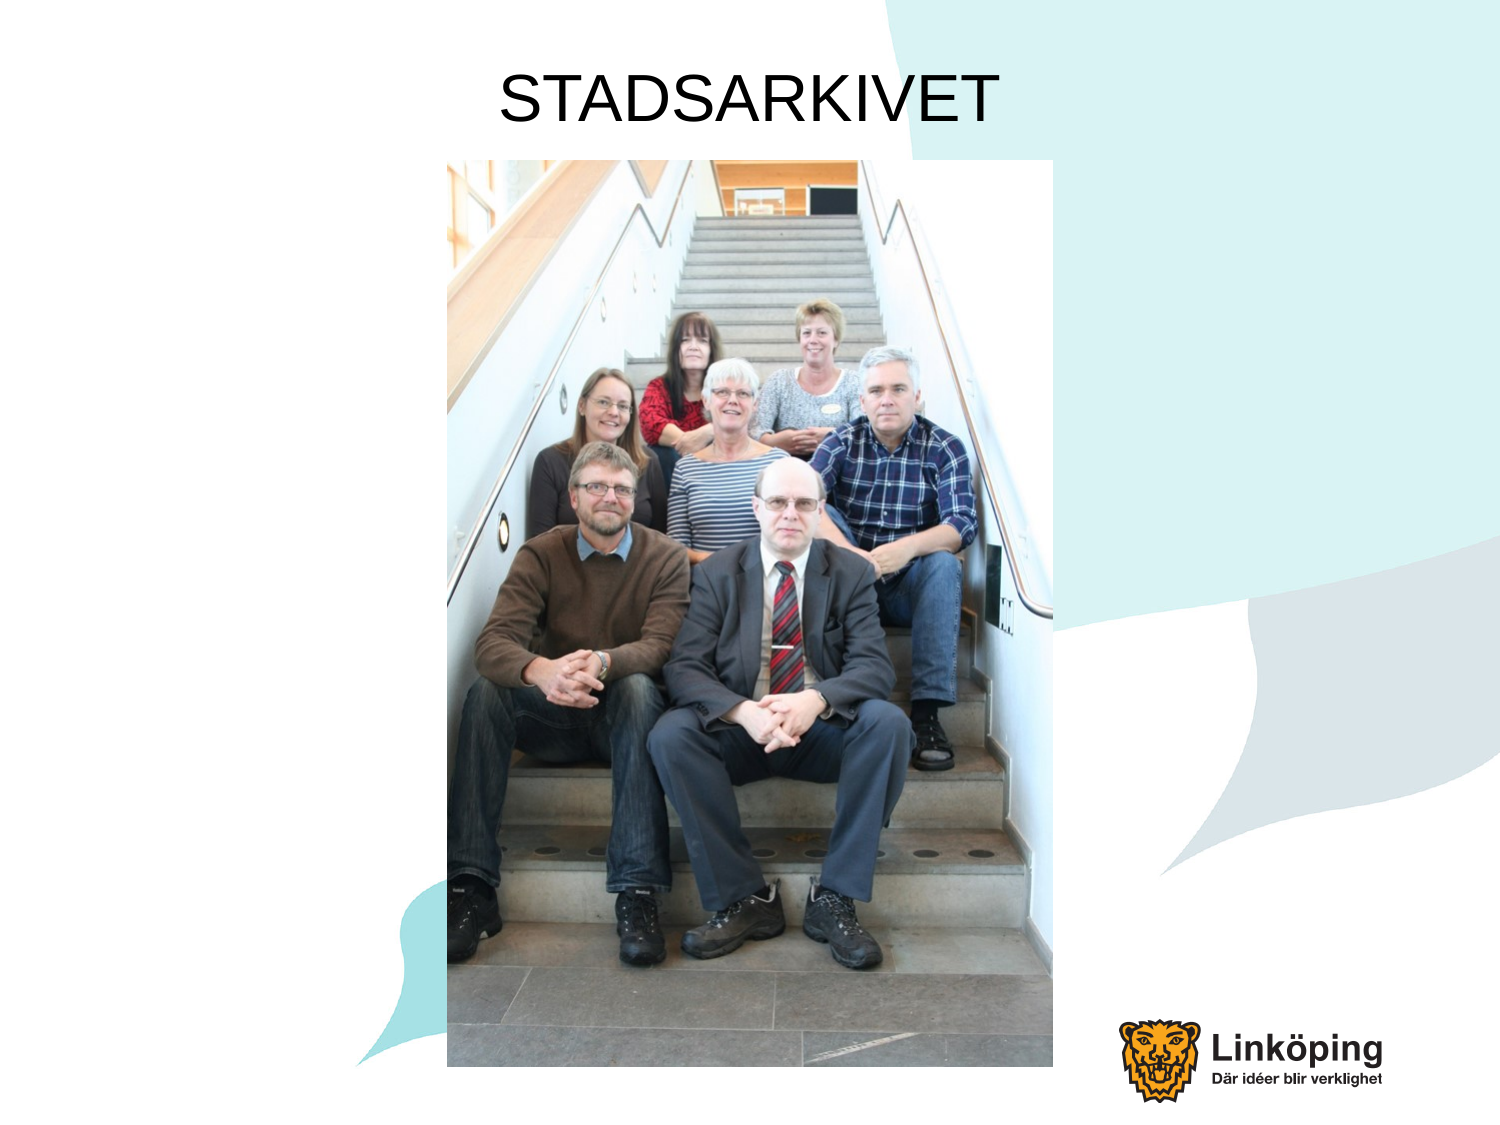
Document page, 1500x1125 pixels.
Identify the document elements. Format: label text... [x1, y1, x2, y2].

picture [0, 0, 1500, 1125]
title STADSARKIVET [490, 54, 1010, 159]
